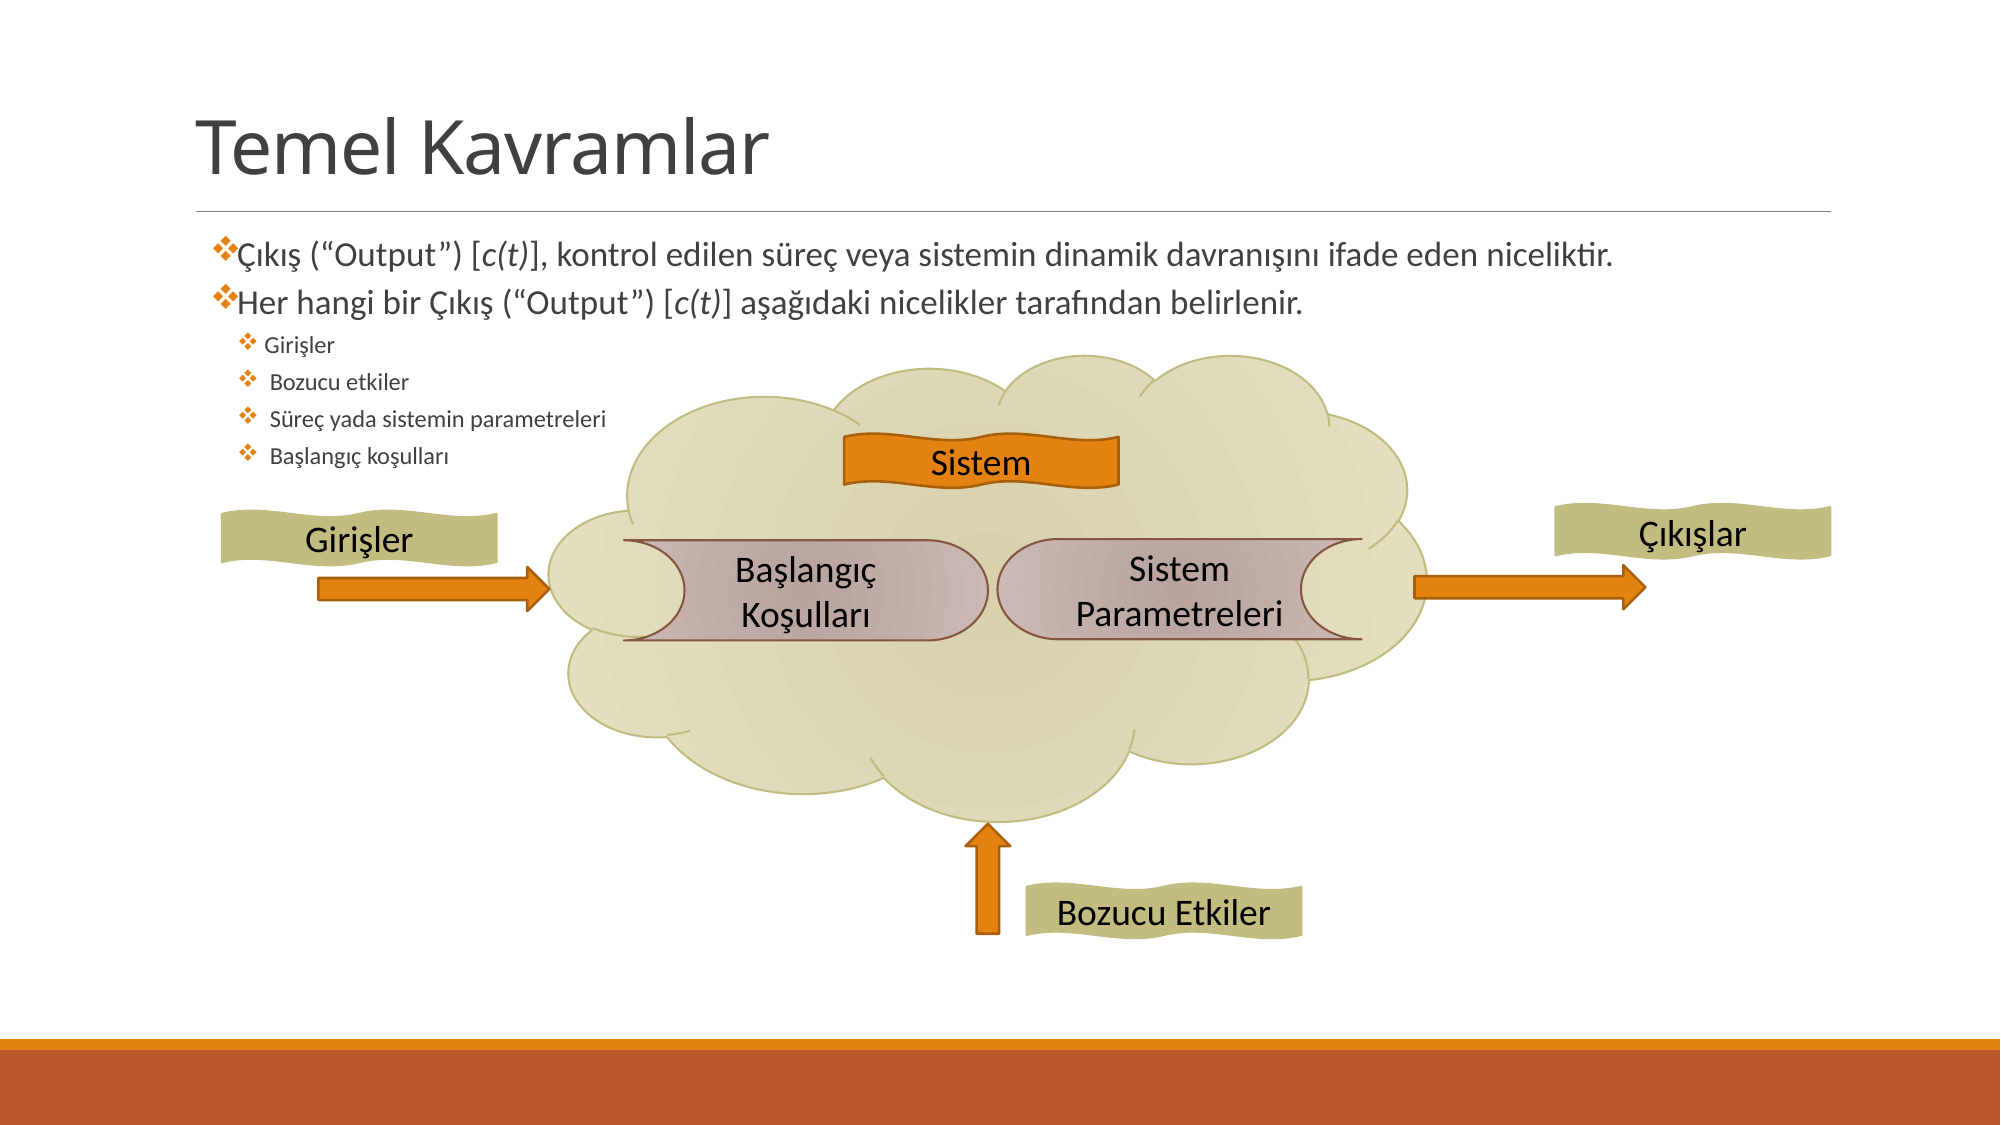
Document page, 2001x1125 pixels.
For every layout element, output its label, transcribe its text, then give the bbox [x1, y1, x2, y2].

list Çıkış (“Output”) [c(t)], kontrol edilen süreç veya sistemin dinamik davranışını ifade eden niceliktir. Her hangi bir Çıkış (“Output”) [c(t)] aşağıdaki nicelikler tarafından belirlenir. Girişler Bozucu etkiler Süreç yada sistemin parametreleri Başlangıç koşulları [180, 228, 1830, 480]
title Temel Kavramlar [180, 47, 1830, 197]
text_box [221, 353, 1831, 939]
